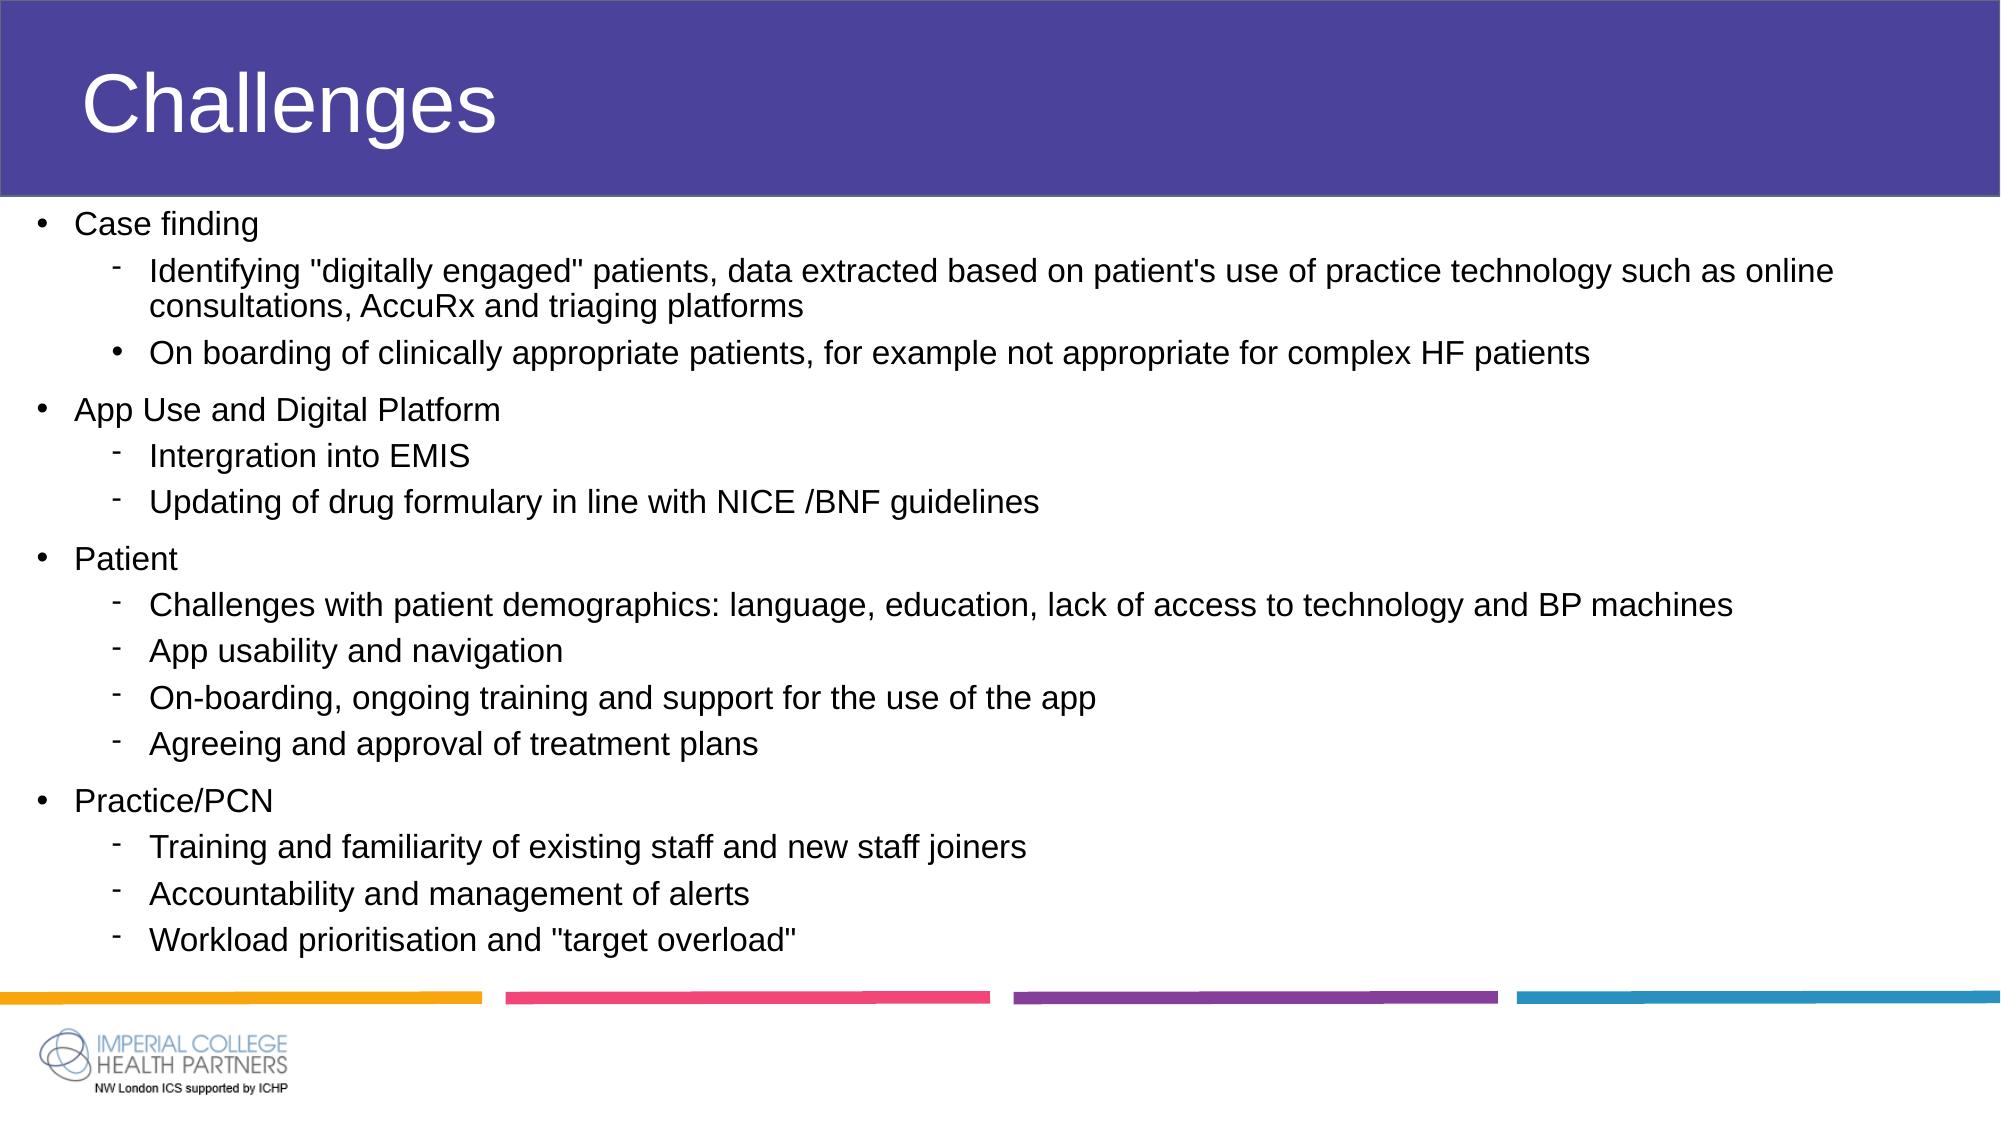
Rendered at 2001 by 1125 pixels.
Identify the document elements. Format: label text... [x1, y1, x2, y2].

picture [38, 1023, 299, 1104]
title Challenges [66, 53, 1934, 143]
list Case finding Identifying "digitally engaged" patients, data extracted based on patient's use of practice technology such as online consultations, AccuRx and triaging platforms On boarding of clinically appropriate patients, for example not appropriate for complex HF patients App Use and Digital Platform Intergration into EMIS Updating of drug formulary in line with NICE /BNF guidelines Patient Challenges with patient demographics: language, education, lack of access to technology and BP machines App usability and navigation On-boarding, ongoing training and support for the use of the app Agreeing and approval of treatment plans Practice/PCN Training and familiarity of existing staff and new staff joiners Accountability and management of alerts Workload prioritisation and "target overload" [21, 199, 1952, 969]
